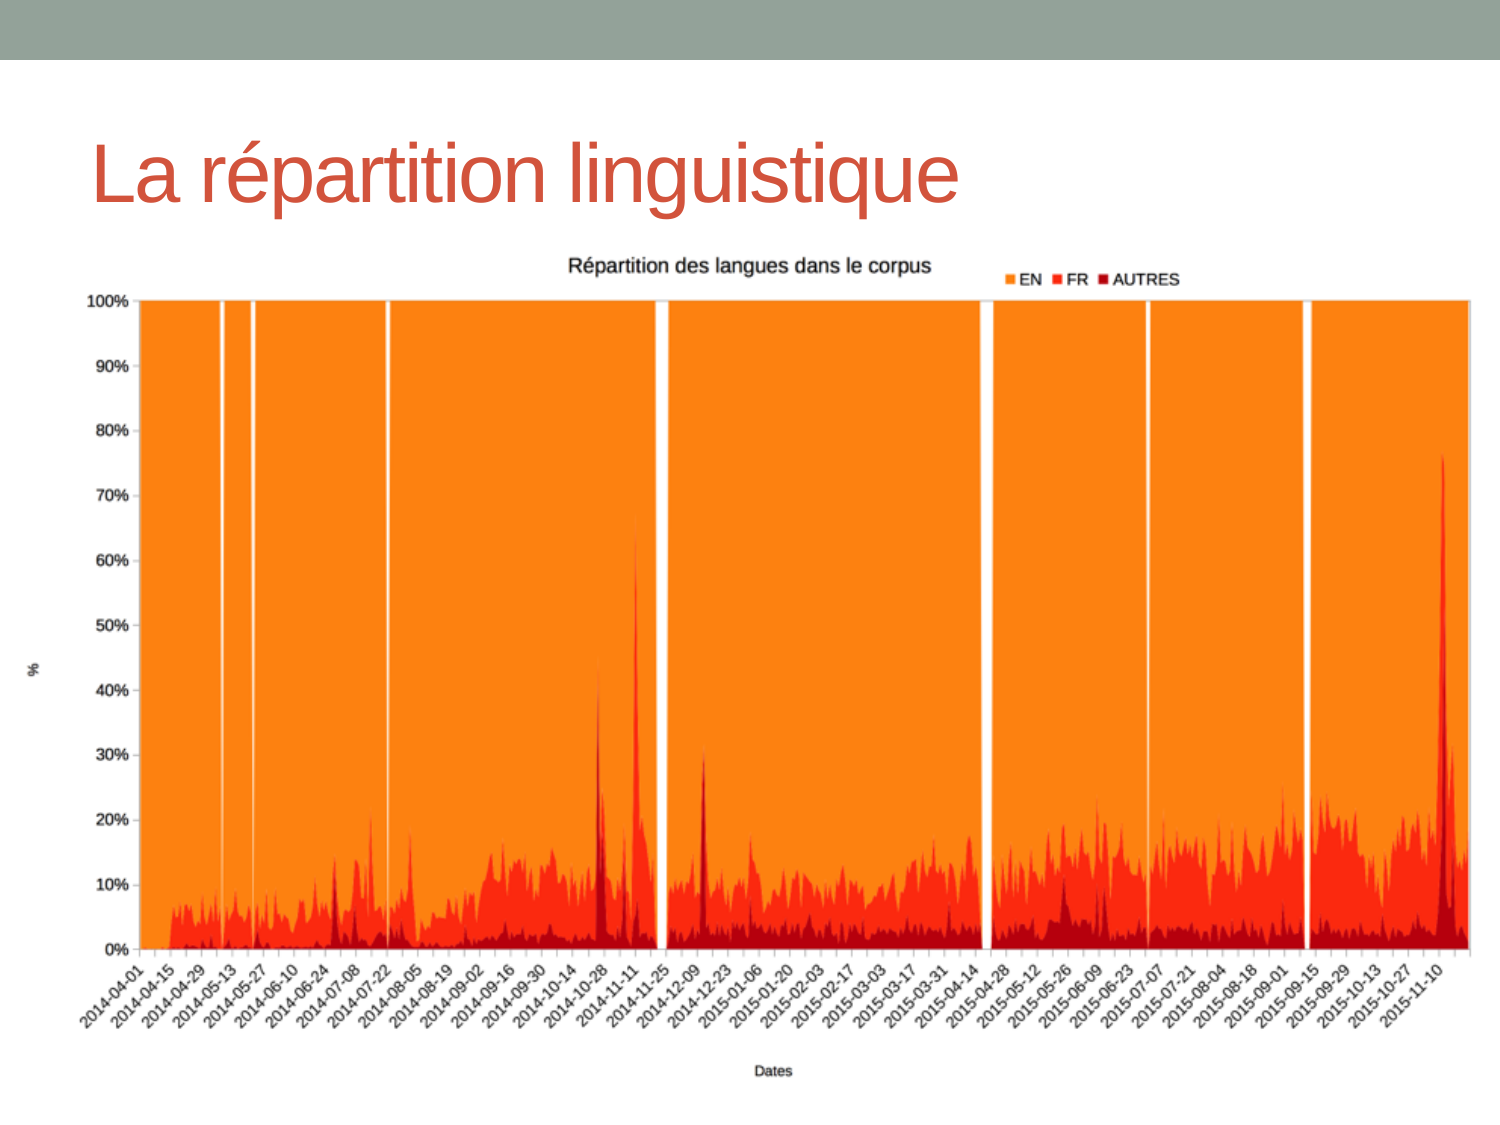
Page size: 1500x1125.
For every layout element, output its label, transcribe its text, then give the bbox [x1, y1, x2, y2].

title La répartition linguistique [75, 87, 1425, 228]
picture [0, 229, 1500, 1097]
